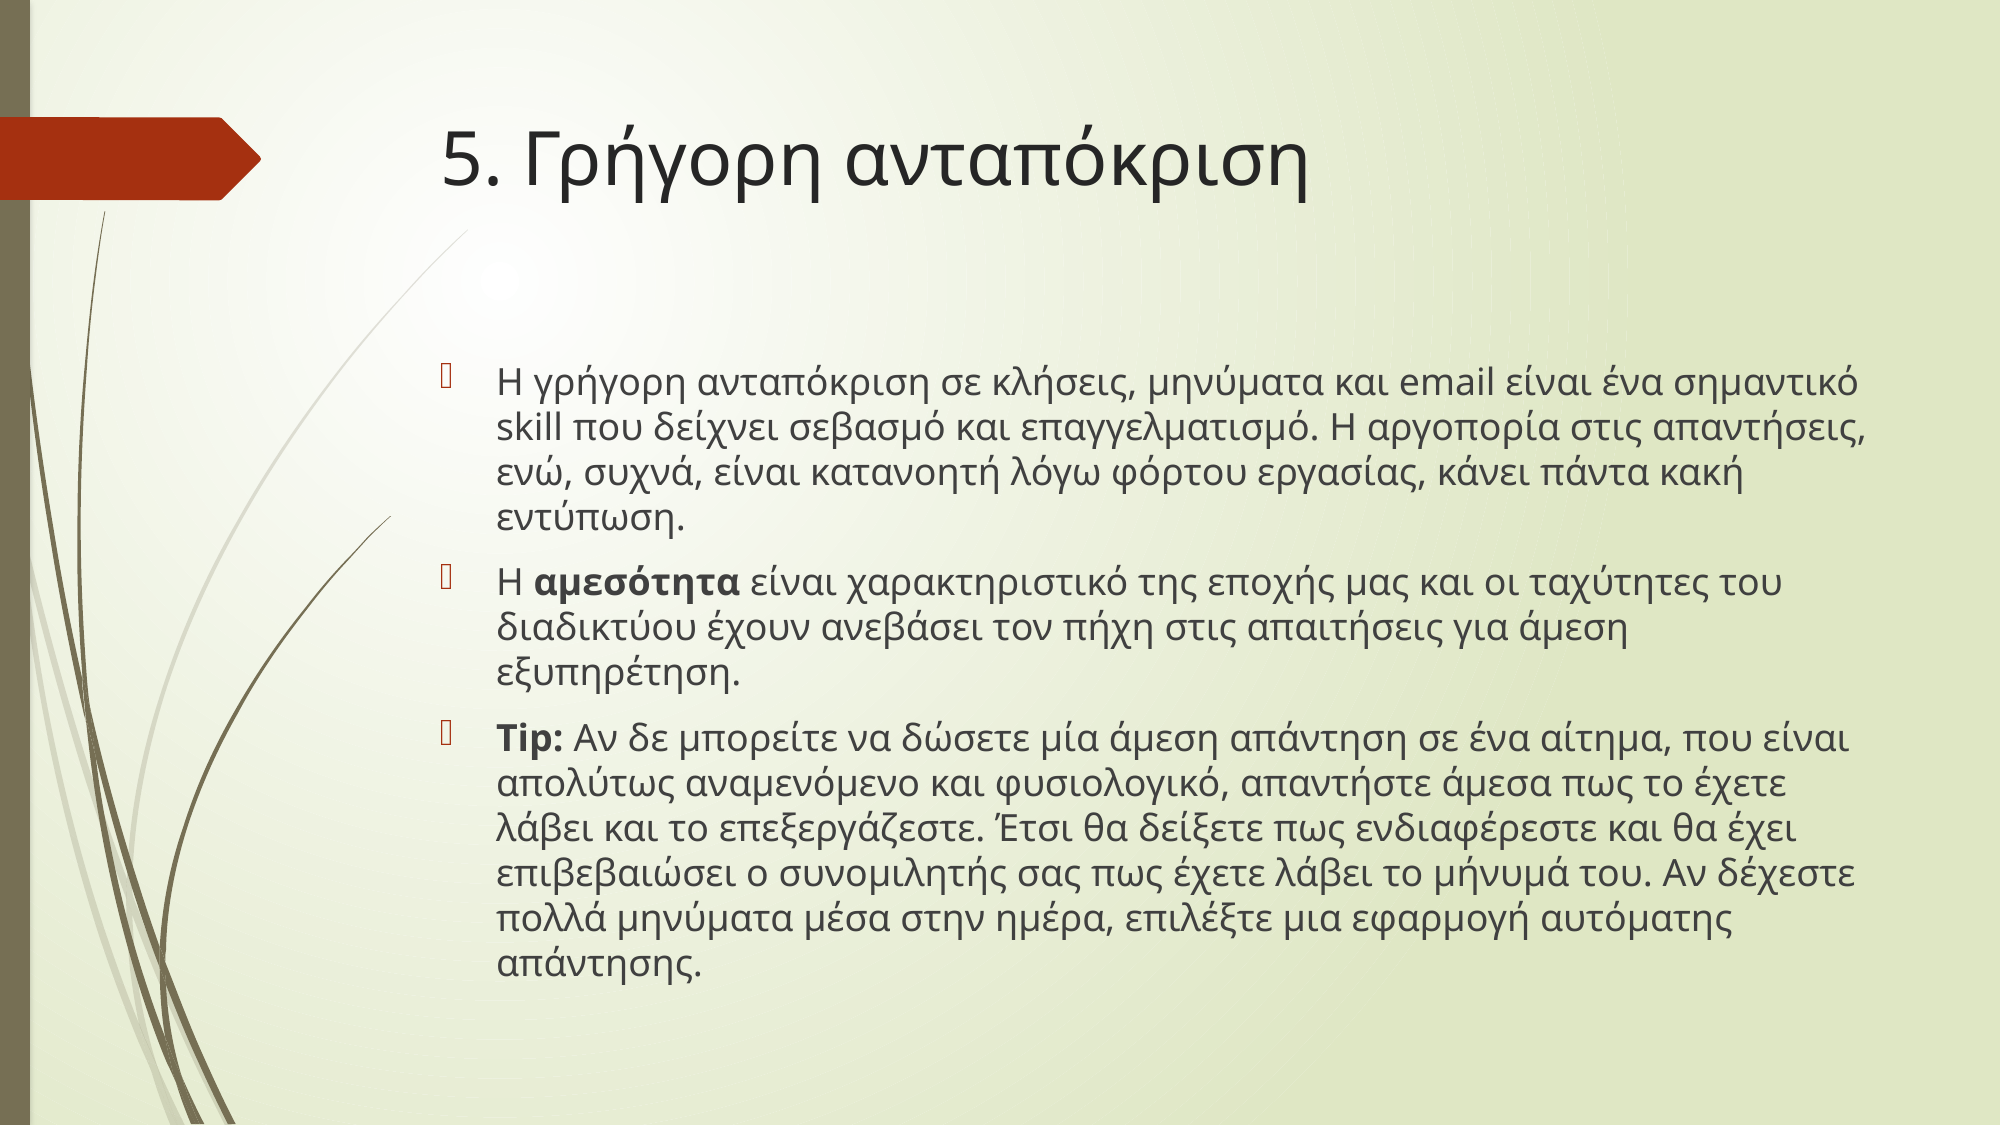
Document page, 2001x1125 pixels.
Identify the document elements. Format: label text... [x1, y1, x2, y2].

list Η γρήγορη ανταπόκριση σε κλήσεις, μηνύματα και email είναι ένα σημαντικό skill που δείχνει σεβασμό και επαγγελματισμό. Η αργοπορία στις απαντήσεις, ενώ, συχνά, είναι κατανοητή λόγω φόρτου εργασίας, κάνει πάντα κακή εντύπωση. Η αμεσότητα είναι χαρακτηριστικό της εποχής μας και οι ταχύτητες του διαδικτύου έχουν ανεβάσει τον πήχη στις απαιτήσεις για άμεση εξυπηρέτηση. Tip: Αν δε μπορείτε να δώσετε μία άμεση απάντηση σε ένα αίτημα, που είναι απολύτως αναμενόμενο και φυσιολογικό, απαντήστε άμεσα πως το έχετε λάβει και το επεξεργάζεστε. Έτσι θα δείξετε πως ενδιαφέρεστε και θα έχει επιβεβαιώσει ο συνομιλητής σας πως έχετε λάβει το μήνυμά του. Αν δέχεστε πολλά μηνύματα μέσα στην ημέρα, επιλέξτε μια εφαρμογή αυτόματης απάντησης. [424, 350, 1888, 970]
title 5. Γρήγορη ανταπόκριση [425, 102, 1888, 313]
